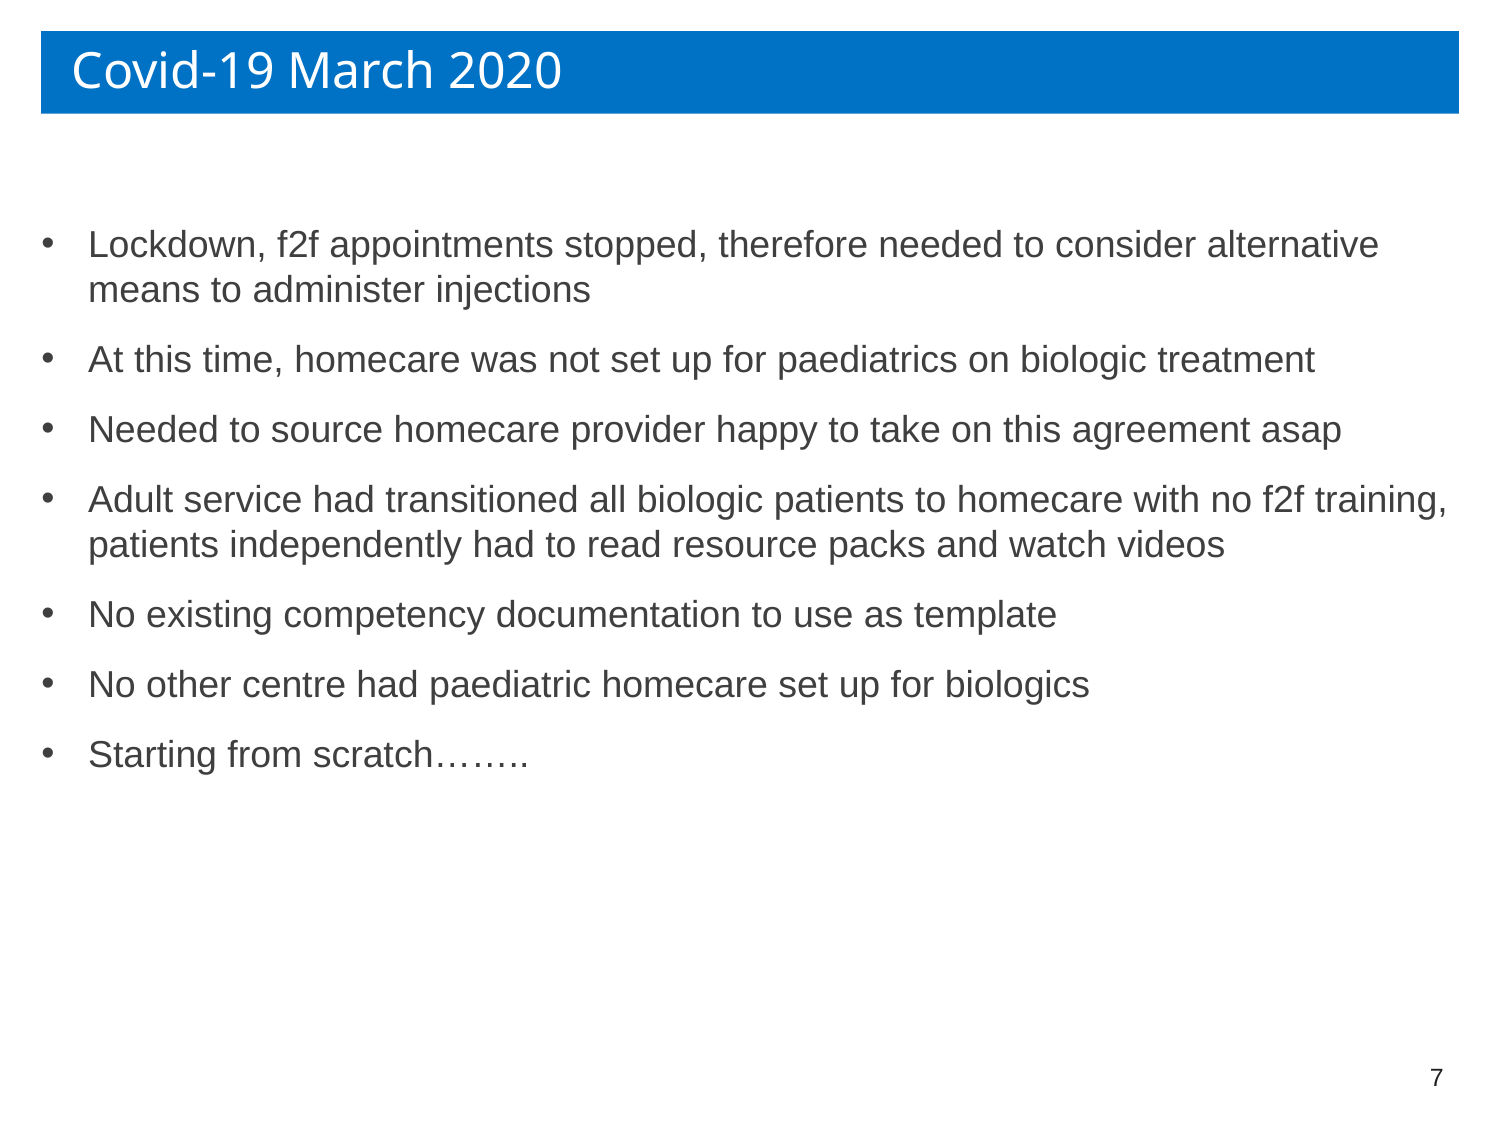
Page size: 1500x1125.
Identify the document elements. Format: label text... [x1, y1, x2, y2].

list Lockdown, f2f appointments stopped, therefore needed to consider alternative means to administer injections At this time, homecare was not set up for paediatrics on biologic treatment Needed to source homecare provider happy to take on this agreement asap Adult service had transitioned all biologic patients to homecare with no f2f training, patients independently had to read resource packs and watch videos No existing competency documentation to use as template No other centre had paediatric homecare set up for biologics Starting from scratch…….. [41, 220, 1459, 1035]
slide_number 7 [1108, 1046, 1459, 1107]
title Covid-19 March 2020 [41, 31, 1459, 114]
